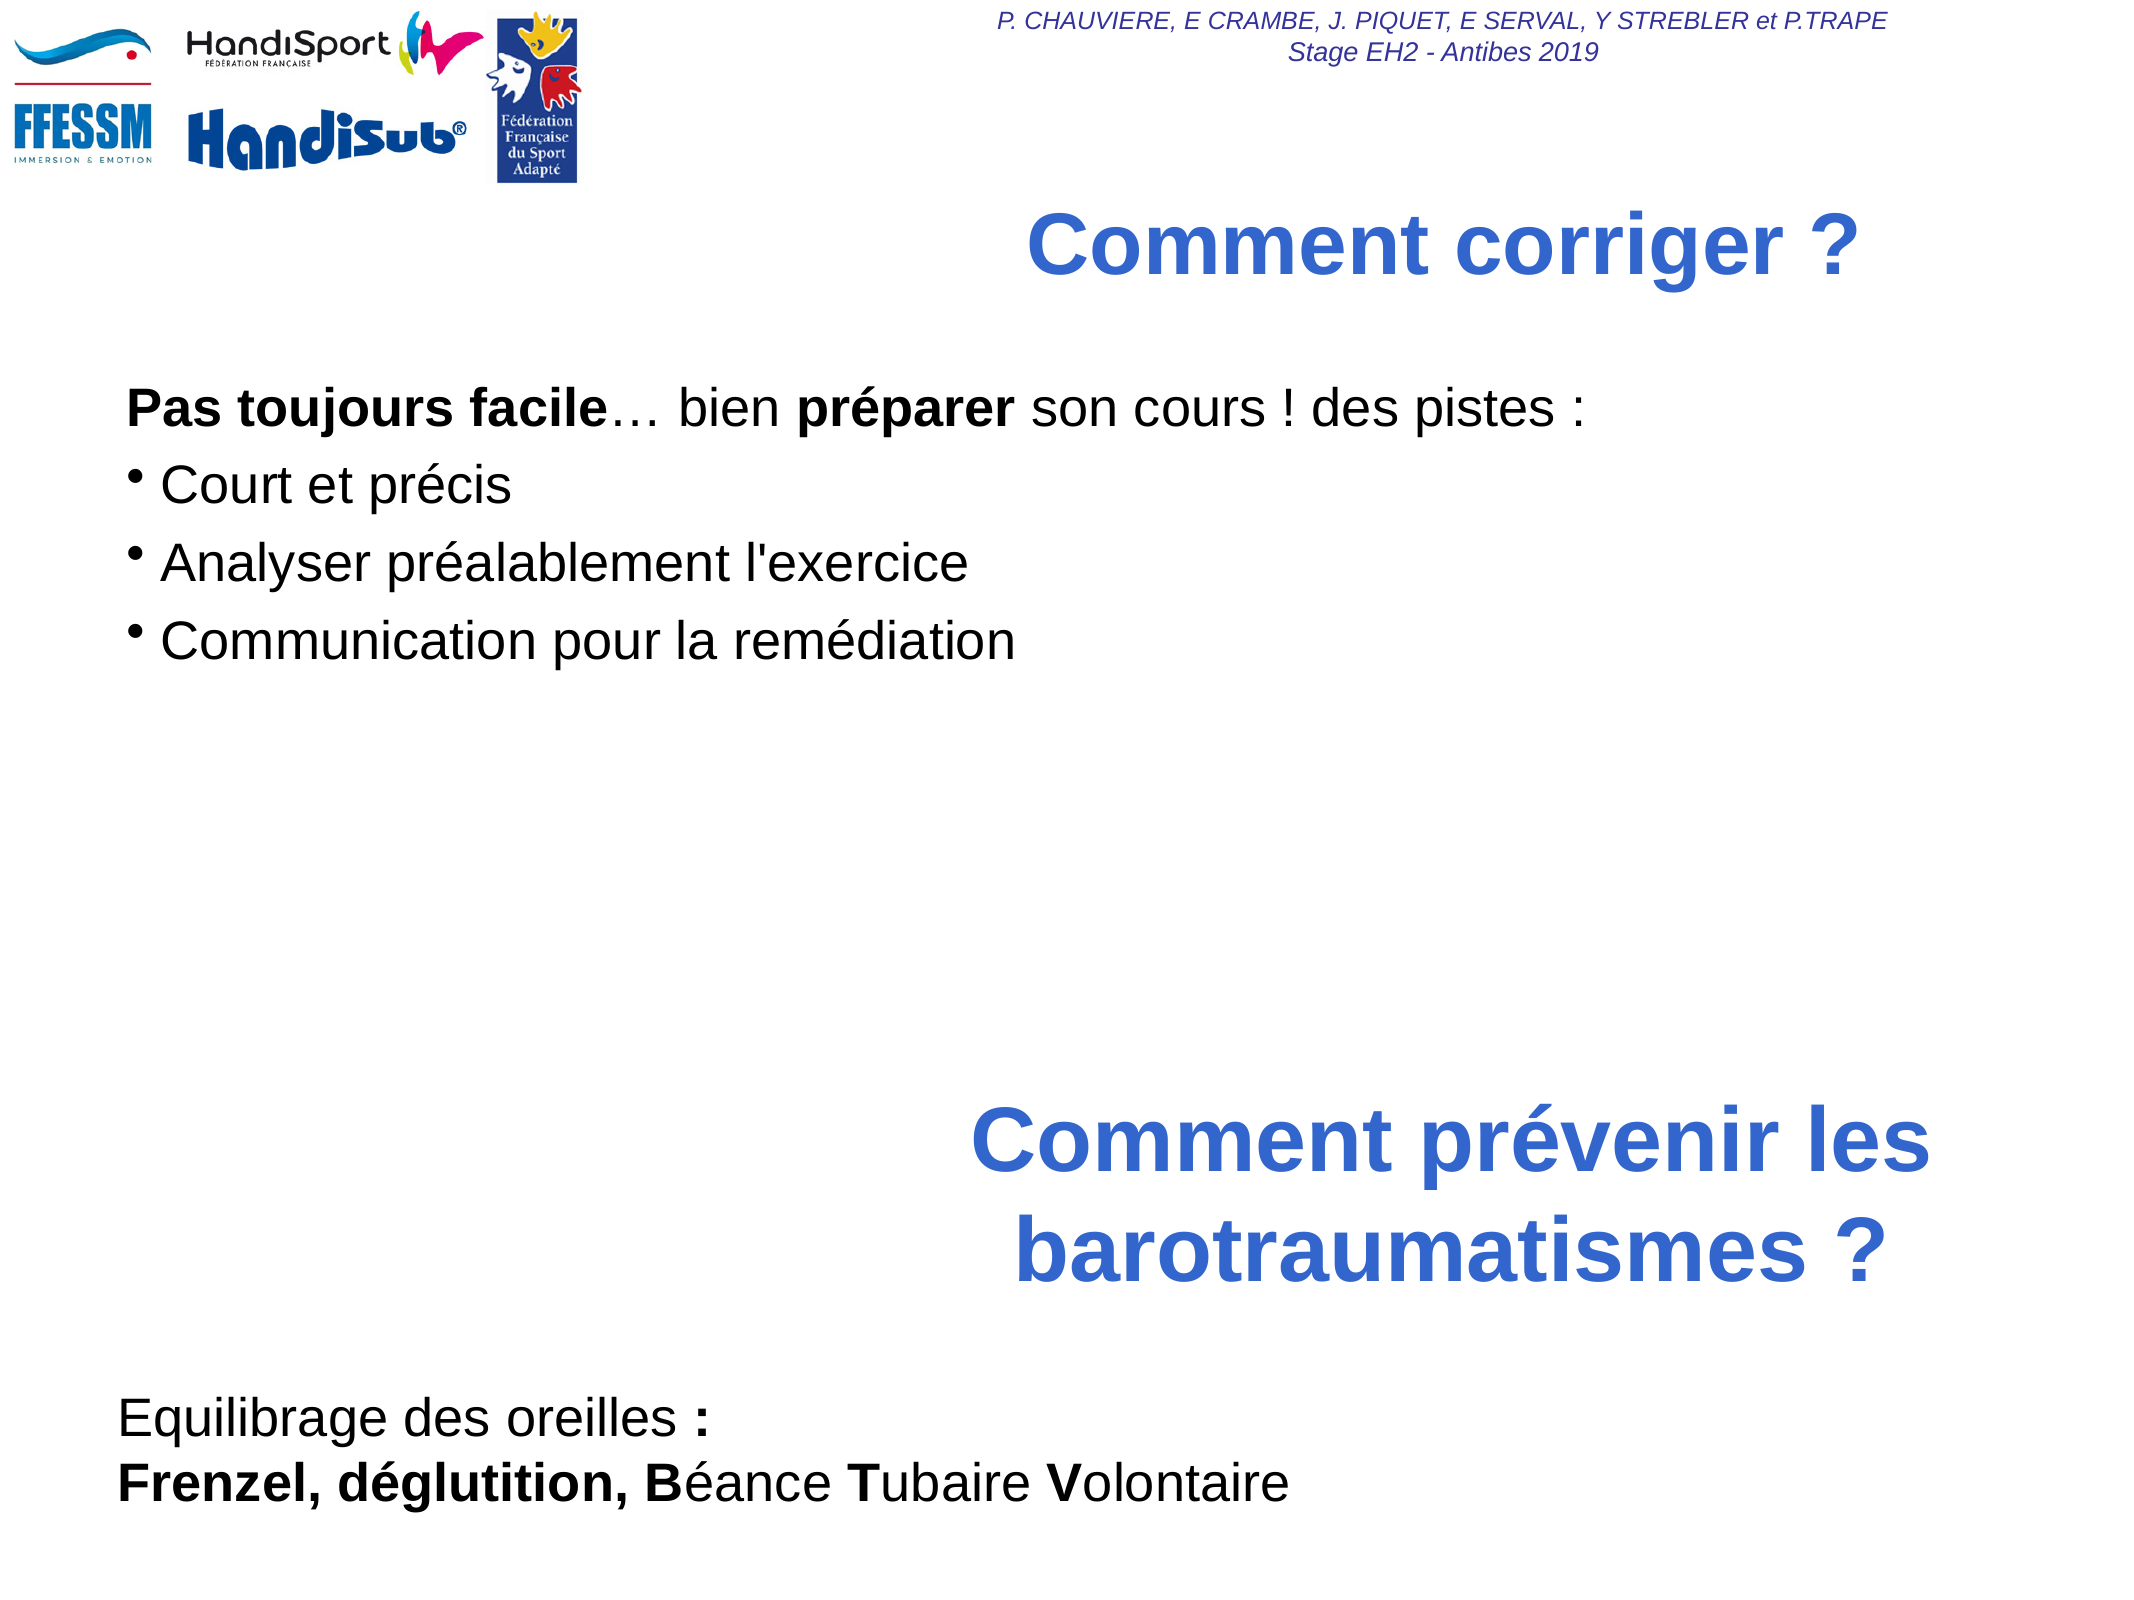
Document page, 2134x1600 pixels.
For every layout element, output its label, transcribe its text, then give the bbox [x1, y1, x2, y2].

text_box Equilibrage des oreilles : Frenzel, déglutition, Béance Tubaire Volontaire [106, 1371, 2027, 1549]
text_box Comment prévenir les barotraumatismes ? [773, 1069, 2131, 1336]
title Comment corriger ? [759, 175, 2131, 312]
picture [0, 0, 590, 196]
list Pas toujours facile… bien préparer son cours ! des pistes : Court et précis Analyser préalablement l'exercice Communication pour la remédiation [115, 360, 2080, 784]
